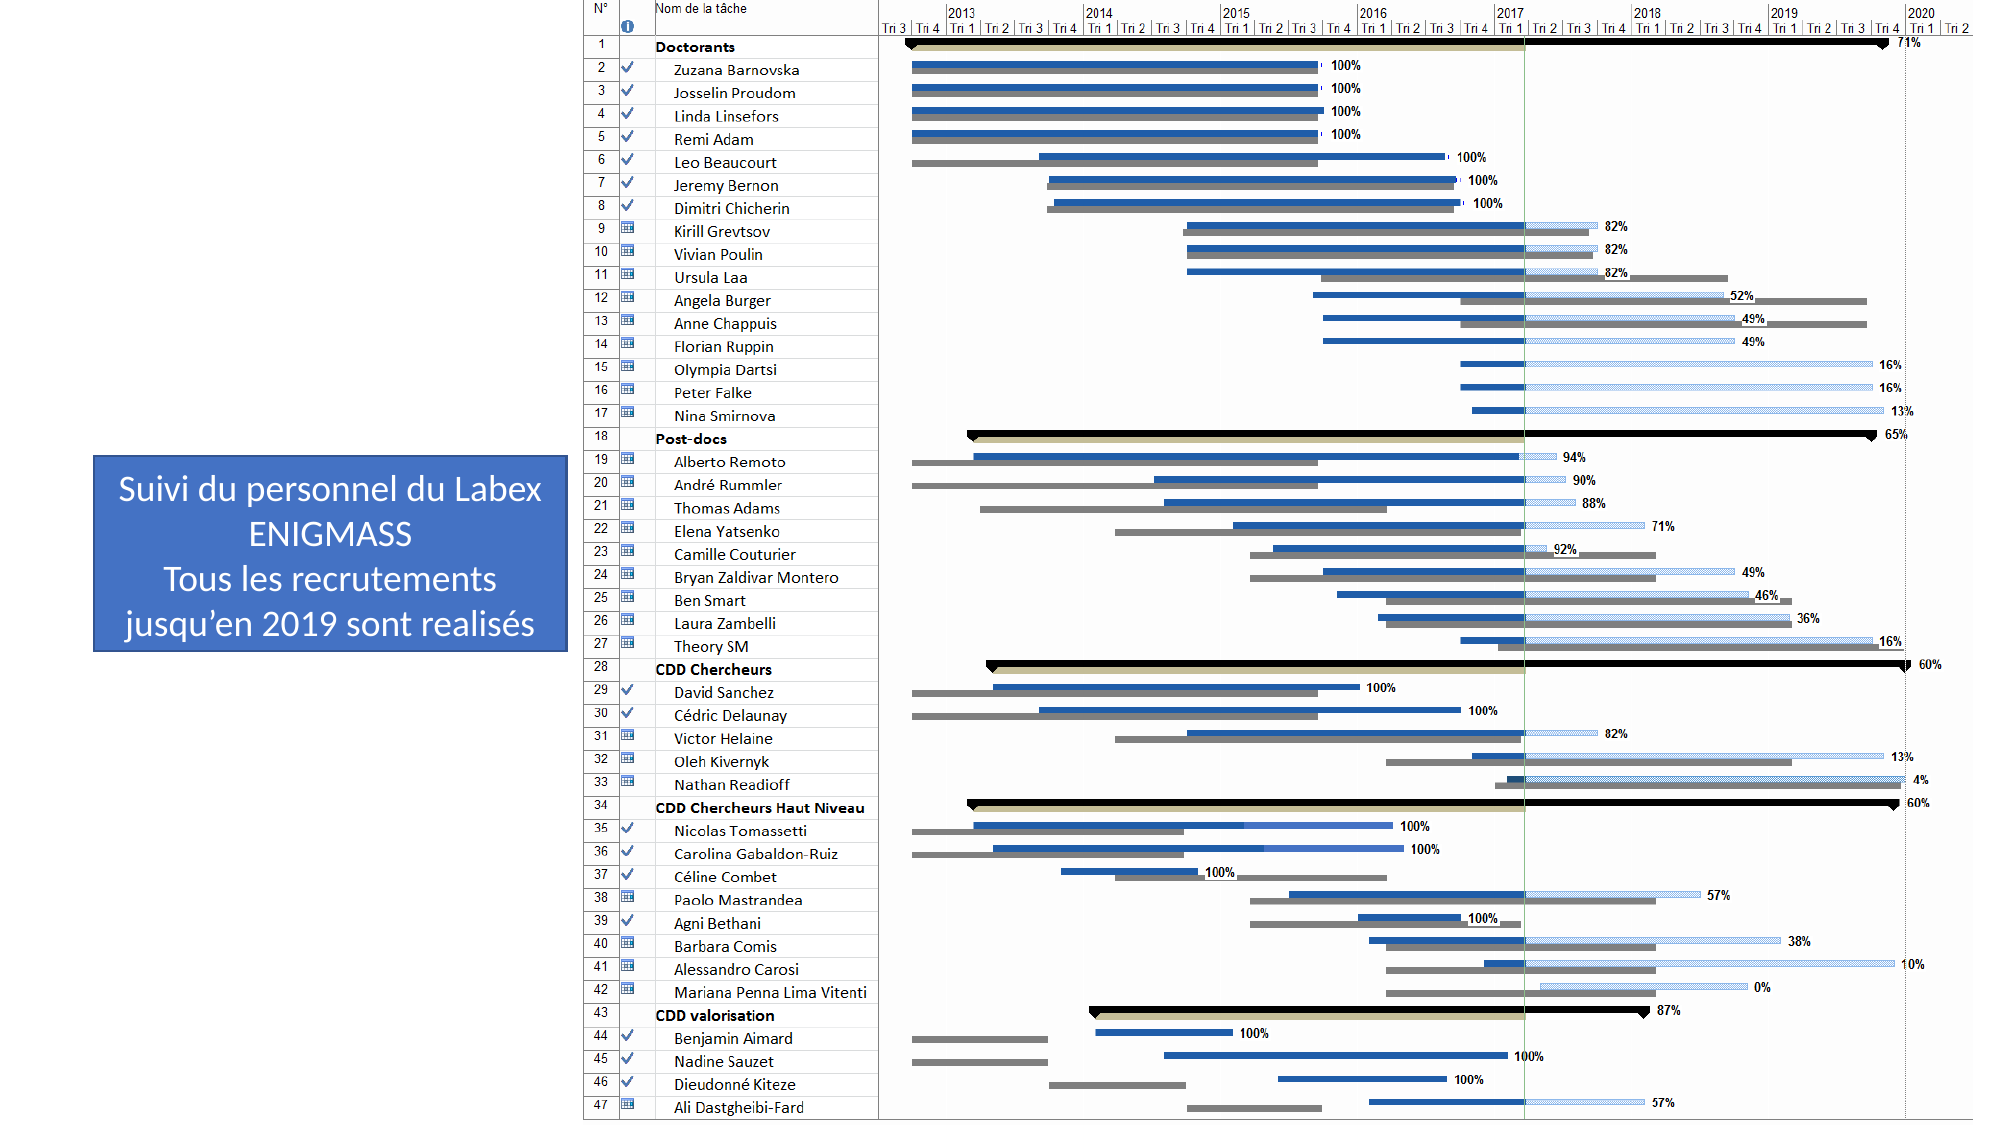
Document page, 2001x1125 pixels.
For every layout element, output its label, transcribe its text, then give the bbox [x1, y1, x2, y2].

text_box Suivi du personnel du Labex ENIGMASS Tous les recrutements jusqu’en 2019 sont realisés [93, 455, 568, 652]
picture [583, 0, 1973, 1125]
